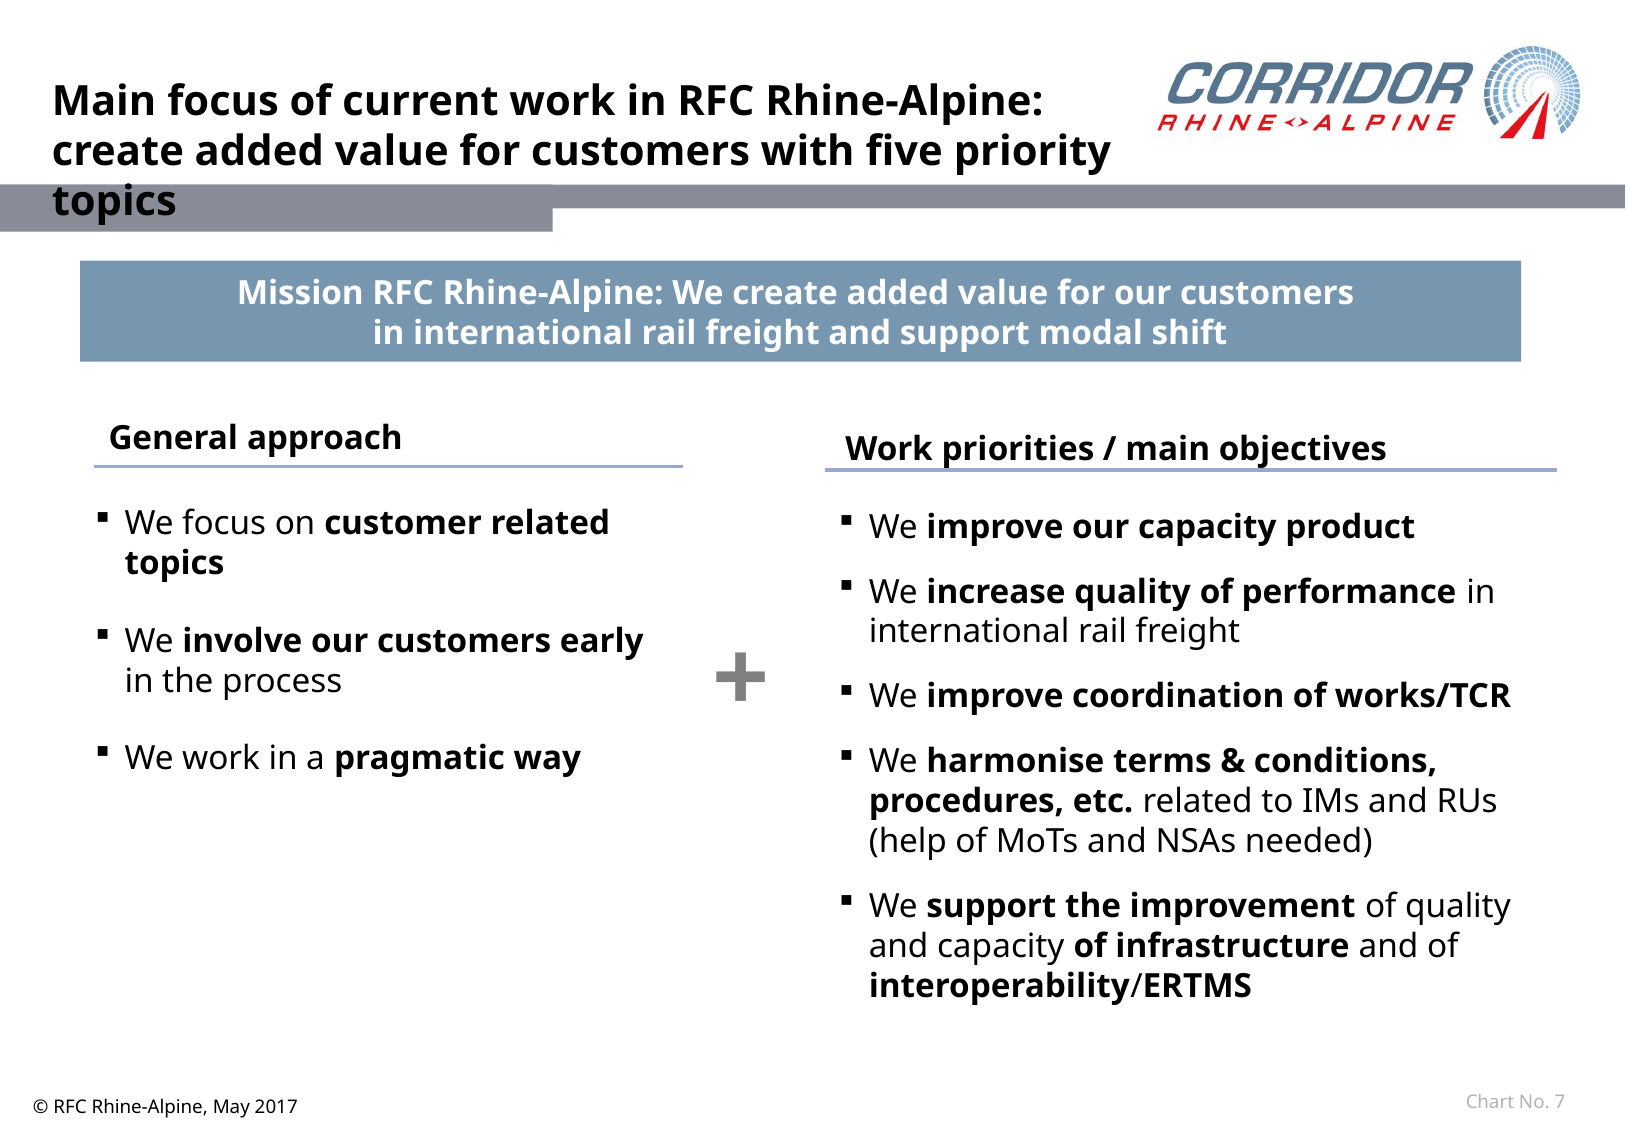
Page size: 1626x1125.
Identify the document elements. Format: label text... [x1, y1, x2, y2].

slide_number Chart No. 7 [1445, 1082, 1616, 1102]
text_box Work priorities / main objectives [830, 419, 1474, 468]
text_box We improve our capacity product We increase quality of performance in international rail freight We improve coordination of works/TCR We harmonise terms & conditions, procedures, etc. related to IMs and RUs (help of MoTs and NSAs needed) We support the improvement of quality and capacity of infrastructure and of interoperability/ERTMS [824, 497, 1569, 1012]
text_box © RFC Rhine-Alpine, May 2017 [32, 1097, 642, 1114]
picture [1153, 46, 1580, 139]
text_box Mission RFC Rhine-Alpine: We create added value for our customers in international rail freight and support modal shift [80, 260, 1522, 362]
text_box We focus on customer related topics We involve our customers early in the process We work in a pragmatic way [80, 494, 683, 784]
text_box + [694, 605, 789, 740]
text_box General approach [93, 408, 730, 464]
text_box Main focus of current work in RFC Rhine-Alpine: create added value for customers with five priority topics [37, 66, 1262, 232]
